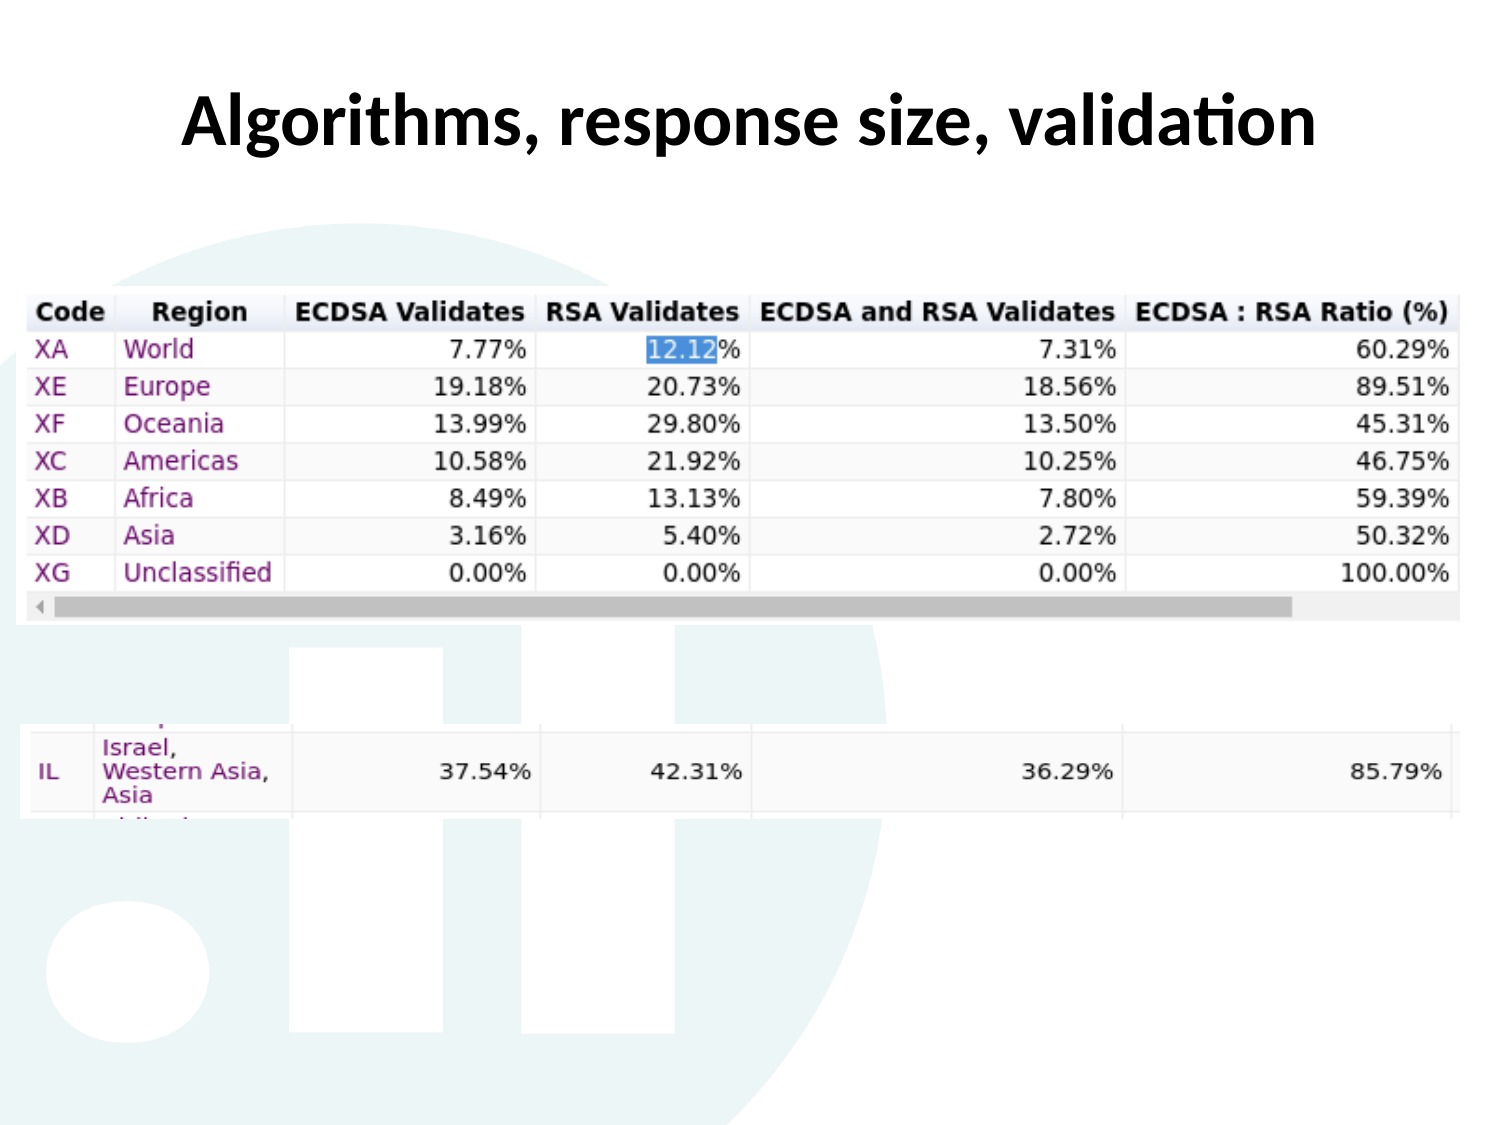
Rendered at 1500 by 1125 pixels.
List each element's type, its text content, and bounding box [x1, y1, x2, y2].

title Algorithms, response size, validation [75, 51, 1425, 181]
picture [0, 0, 1460, 1125]
